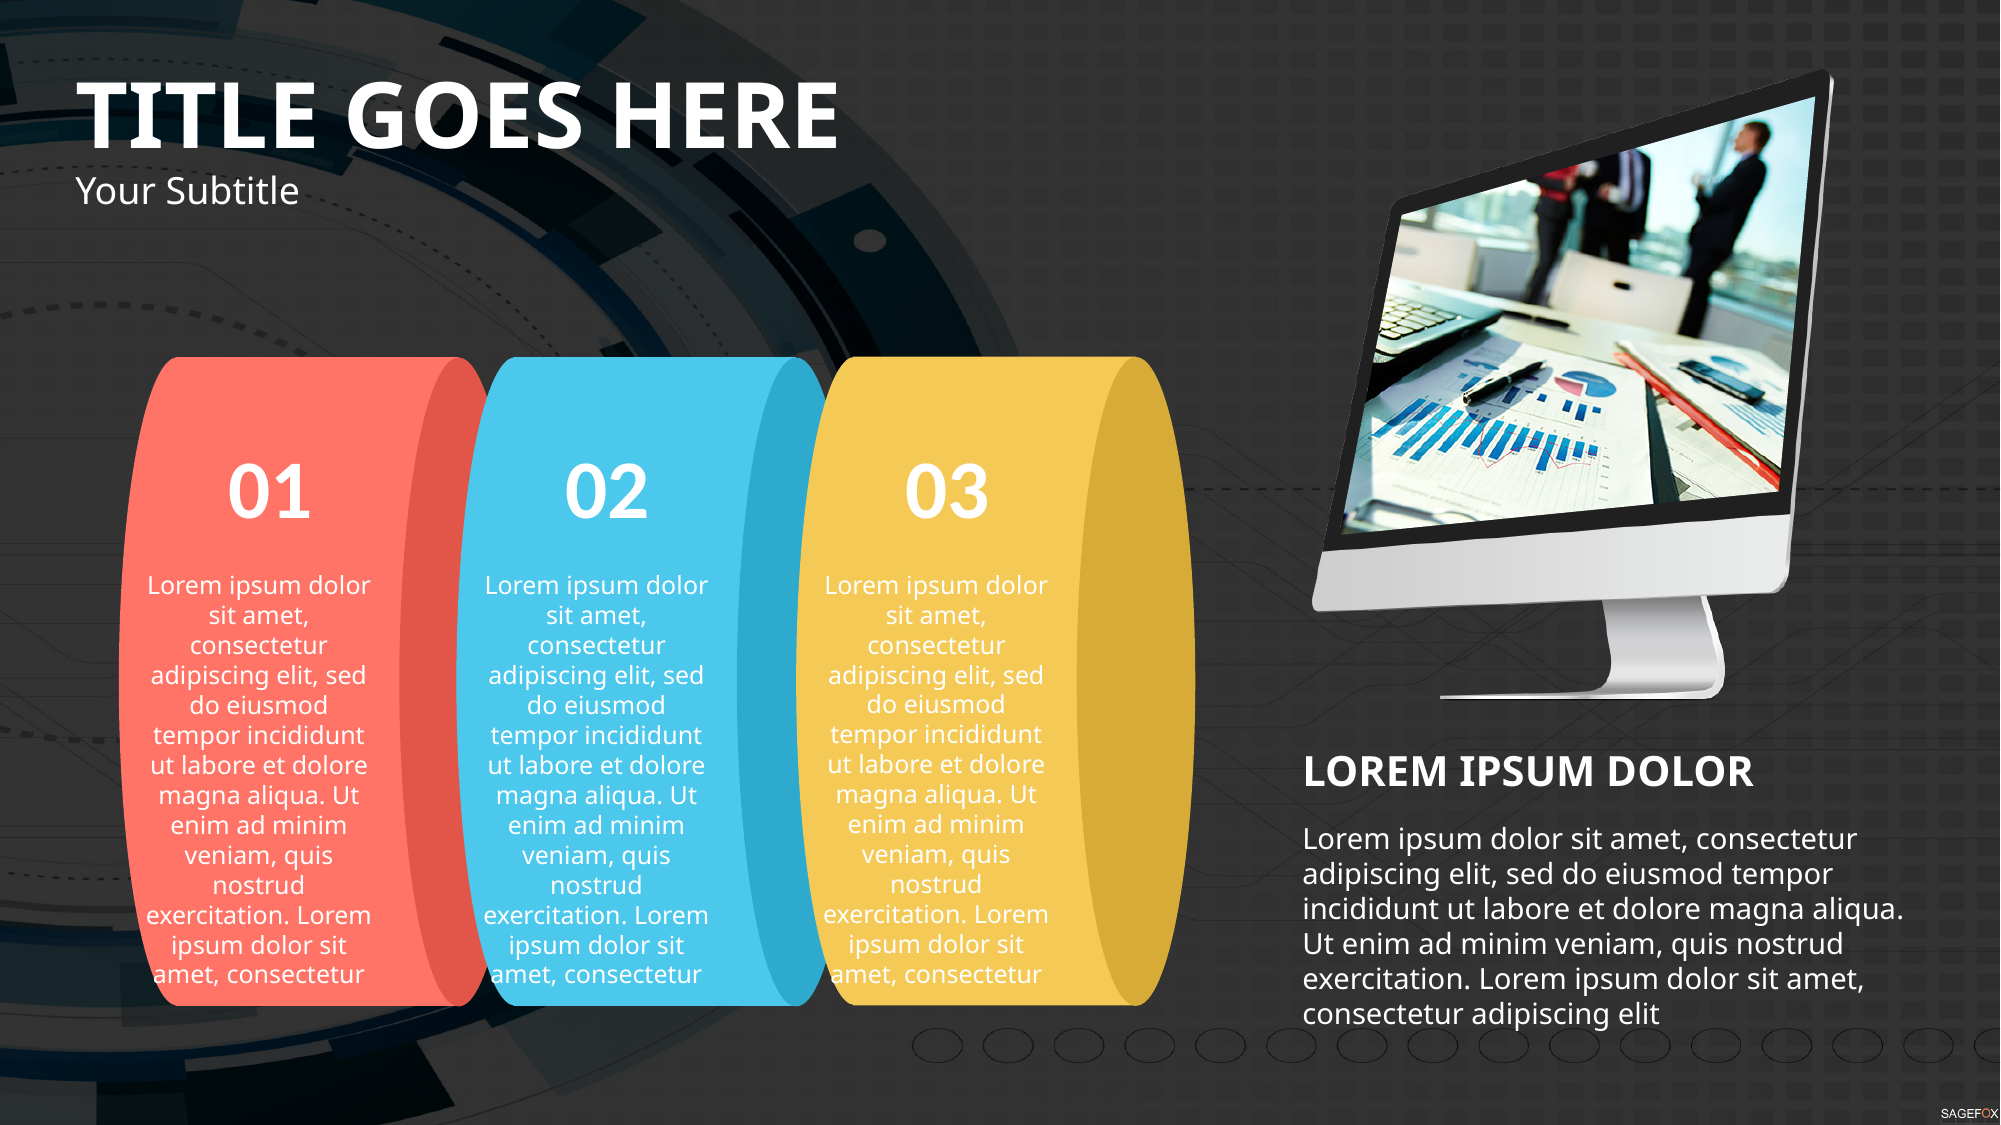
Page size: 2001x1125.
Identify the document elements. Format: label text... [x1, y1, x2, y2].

text_box TITLE GOES HERE Your Subtitle [60, 49, 1036, 220]
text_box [796, 356, 1196, 1006]
text_box LOREM IPSUM DOLOR Lorem ipsum dolor sit amet, consectetur adipiscing elit, sed do eiusmod tempor incididunt ut labore et dolore magna aliqua. Ut enim ad minim veniam, quis nostrud exercitation. Lorem ipsum dolor sit amet, consectetur adipiscing elit [1287, 737, 1938, 1038]
picture [0, 0, 2001, 1125]
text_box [118, 356, 456, 1007]
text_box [456, 356, 856, 1007]
